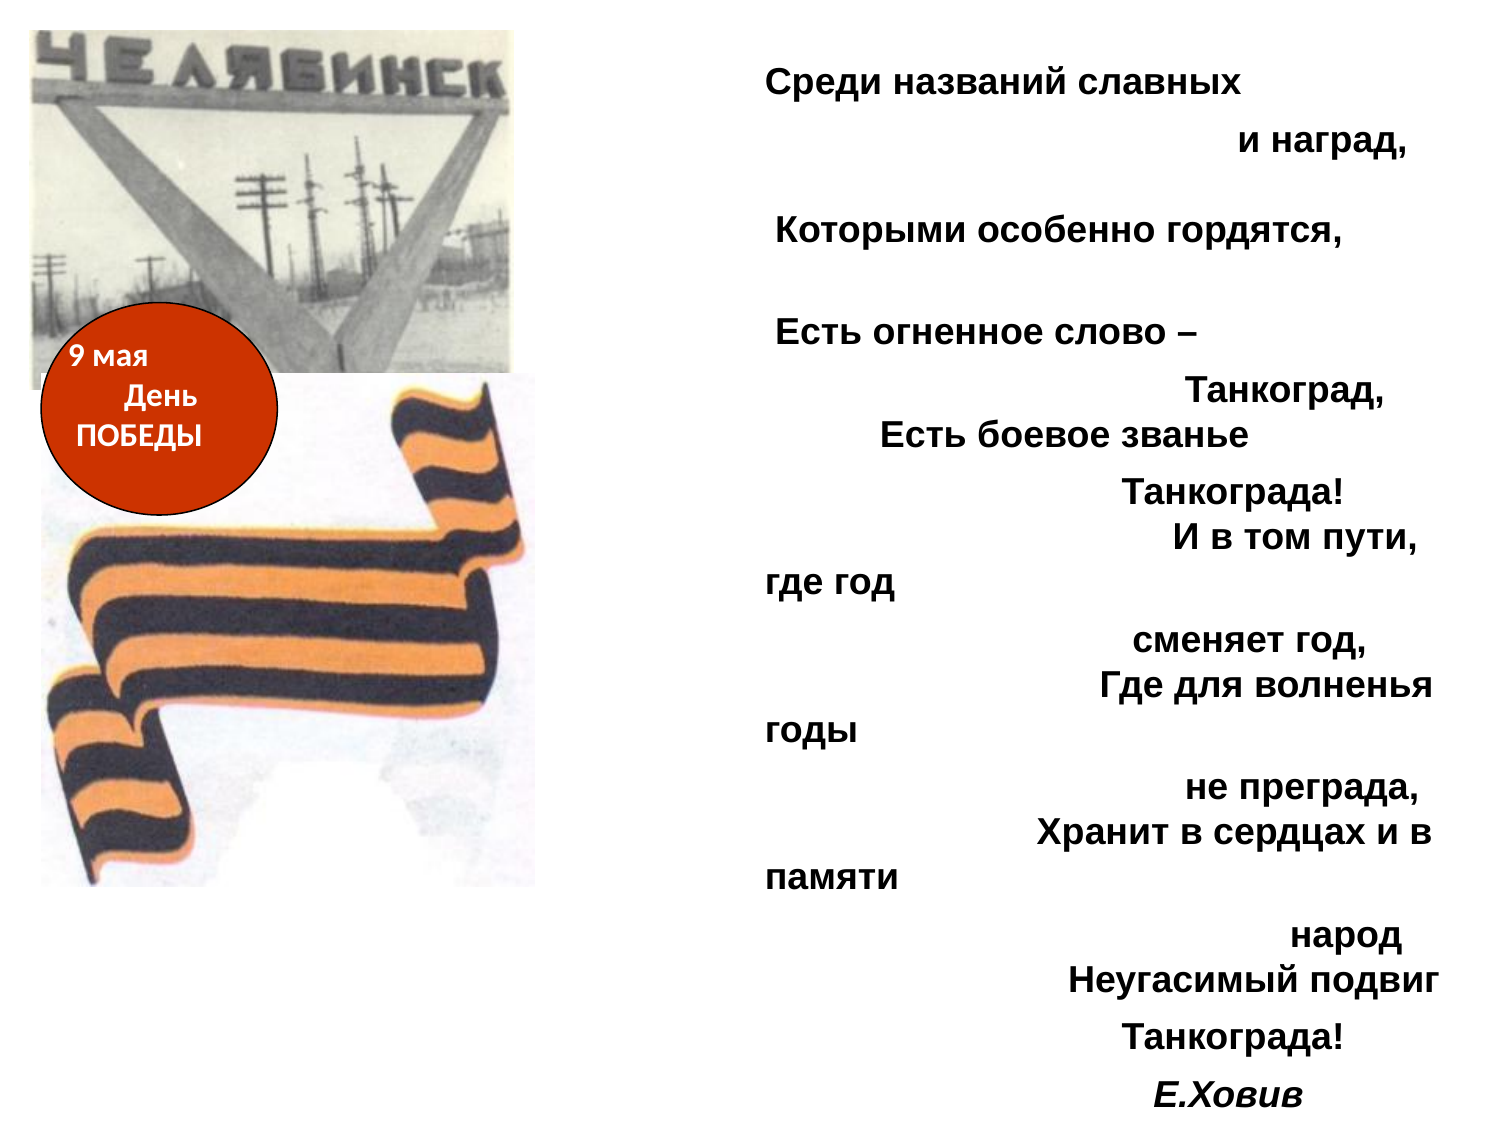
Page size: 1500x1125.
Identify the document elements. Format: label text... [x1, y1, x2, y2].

picture [29, 30, 536, 887]
text_box Среди названий славных и наград, Которыми особенно гордятся, Есть огненное слово – Танкоград, Есть боевое званье Танкограда! И в том пути, где год сменяет год, Где для волненья годы не преграда, Хранит в сердцах и в памяти народ Неугасимый подвиг Танкограда! Е.Ховив [750, 49, 1465, 1125]
